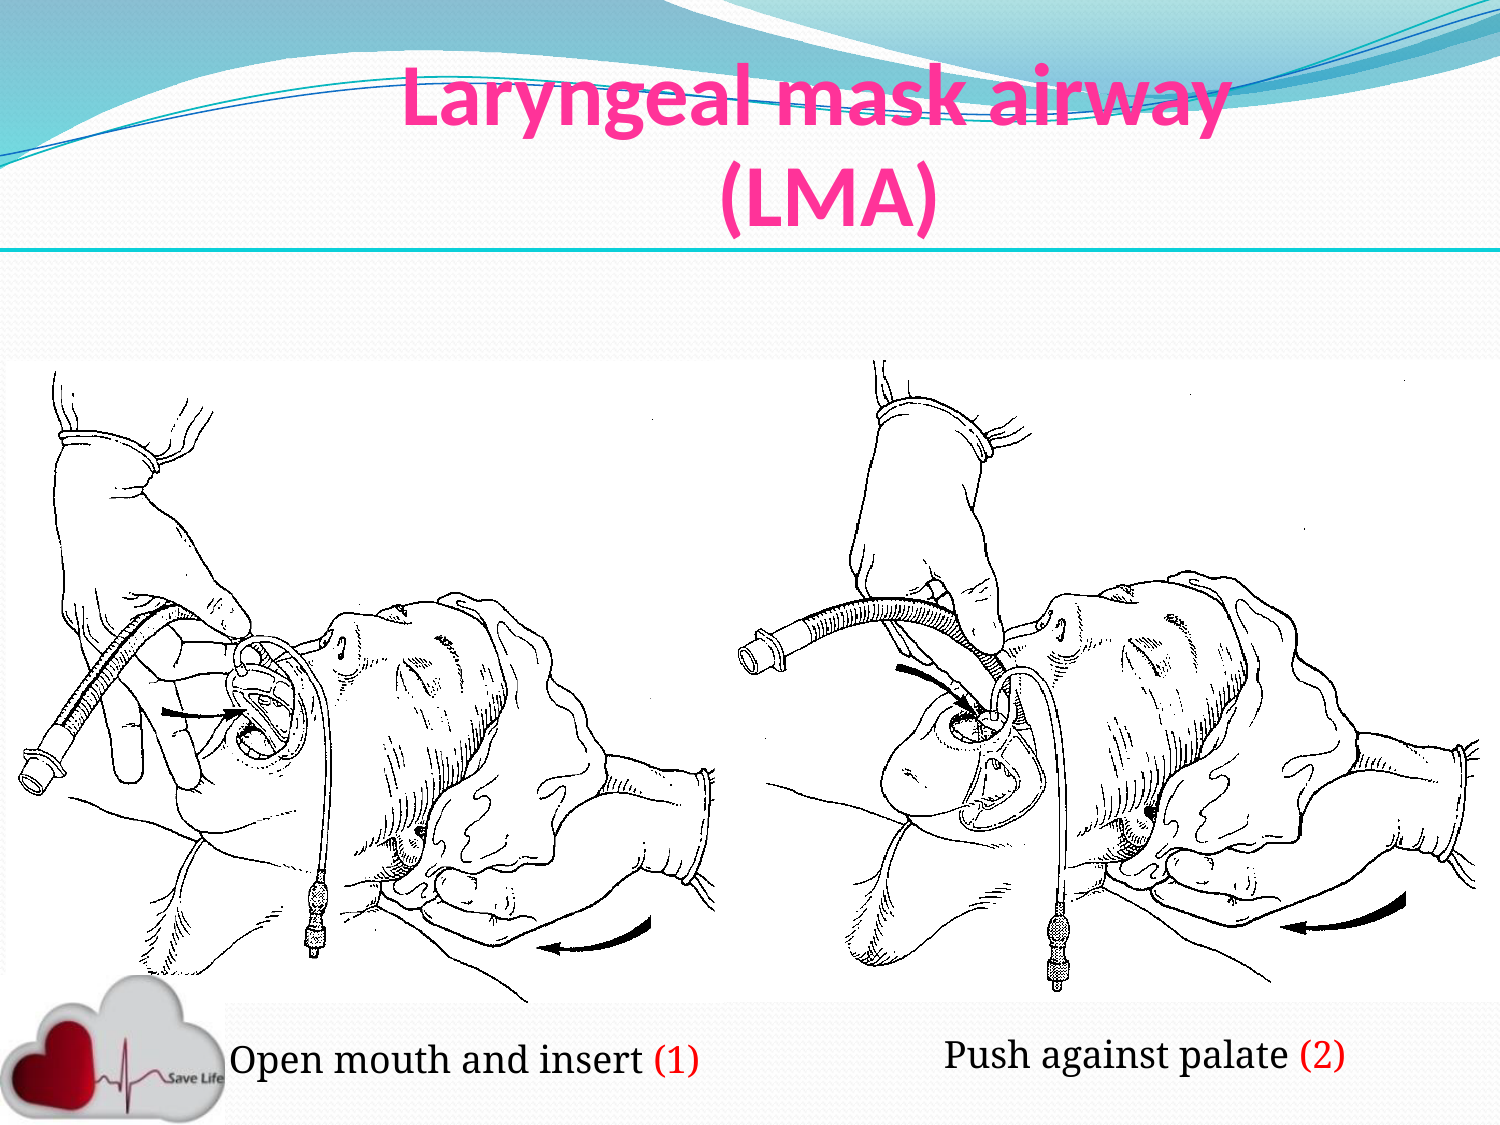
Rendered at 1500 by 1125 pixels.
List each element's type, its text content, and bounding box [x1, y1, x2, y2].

picture [0, 360, 1500, 1125]
text_box Open mouth and insert (1) [232, 1029, 716, 1089]
title Laryngeal mask airway (LMA) [284, 50, 1353, 247]
text_box Push against palate (2) [929, 1024, 1361, 1084]
